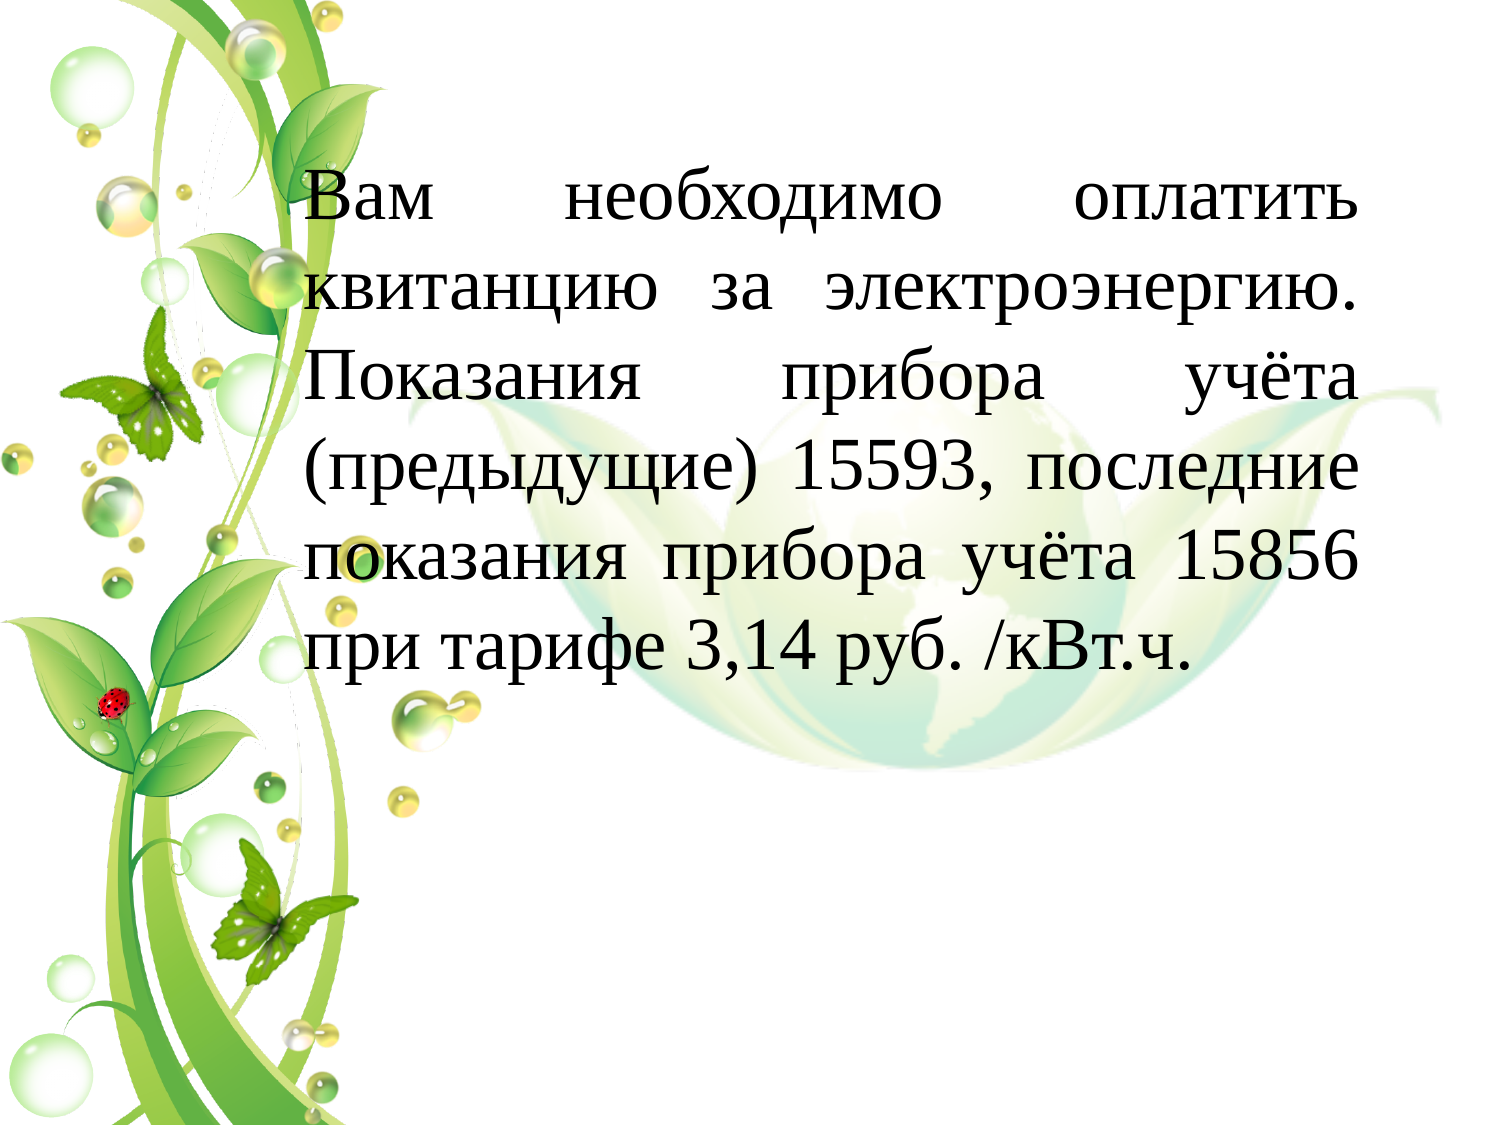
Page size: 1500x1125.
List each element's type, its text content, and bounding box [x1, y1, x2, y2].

text_box Вам необходимо оплатить квитанцию за электроэнергию. Показания прибора учёта (предыдущие) 15593, последние показания прибора учёта 15856 при тарифе 3,14 руб. /кВт.ч. [289, 137, 1376, 992]
picture [0, 0, 482, 1125]
